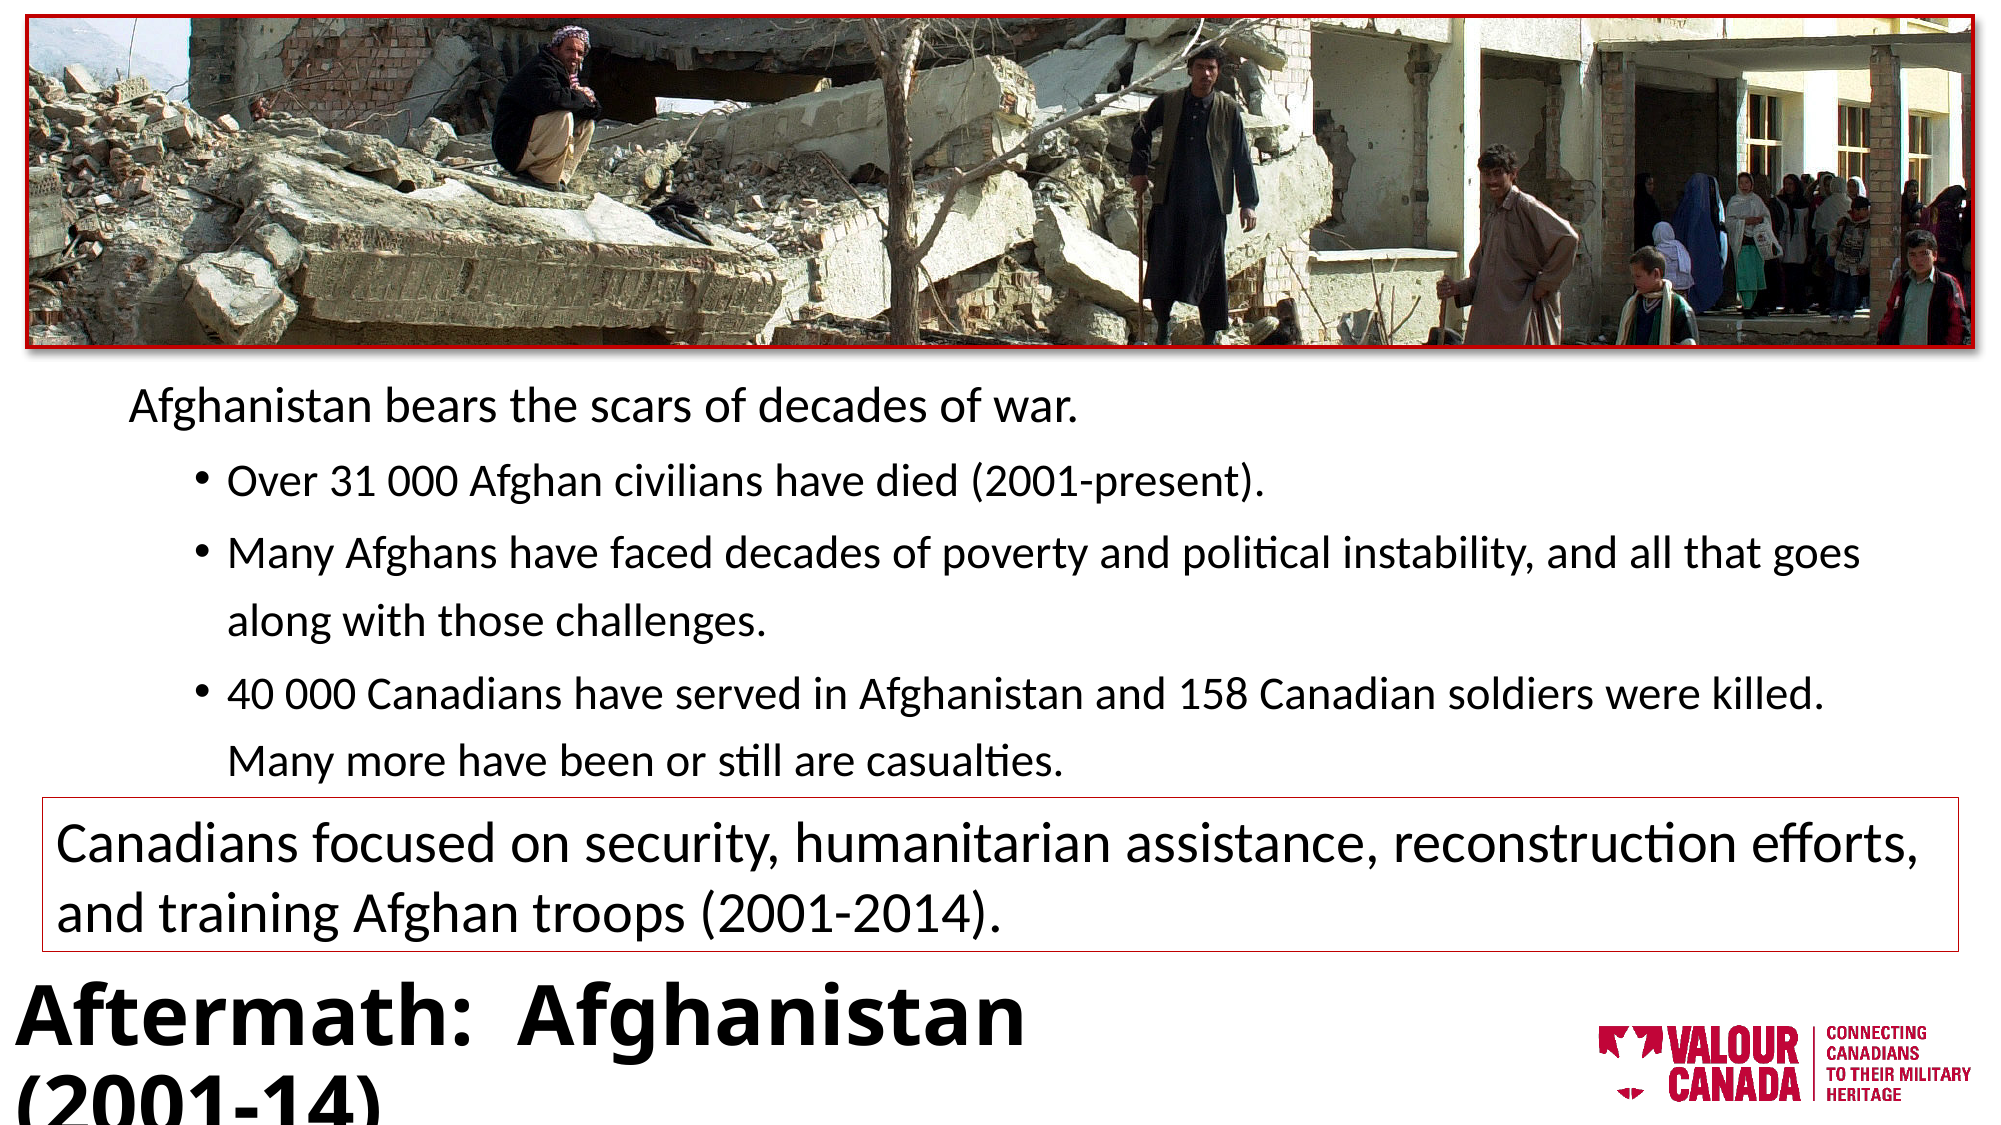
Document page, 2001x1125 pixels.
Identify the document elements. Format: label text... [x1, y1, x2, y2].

title Aftermath: Afghanistan (2001-14) [0, 1002, 1213, 1125]
picture [1596, 1024, 1971, 1103]
list Afghanistan bears the scars of decades of war. Over 31 000 Afghan civilians have died (2001-present). Many Afghans have faced decades of poverty and political instability, and all that goes along with those challenges. 40 000 Canadians have served in Afghanistan and 158 Canadian soldiers were killed. Many more have been or still are casualties. [113, 361, 1887, 797]
picture [29, 18, 1971, 345]
text_box Canadians focused on security, humanitarian assistance, reconstruction efforts, and training Afghan troops (2001-2014). [41, 797, 1958, 952]
